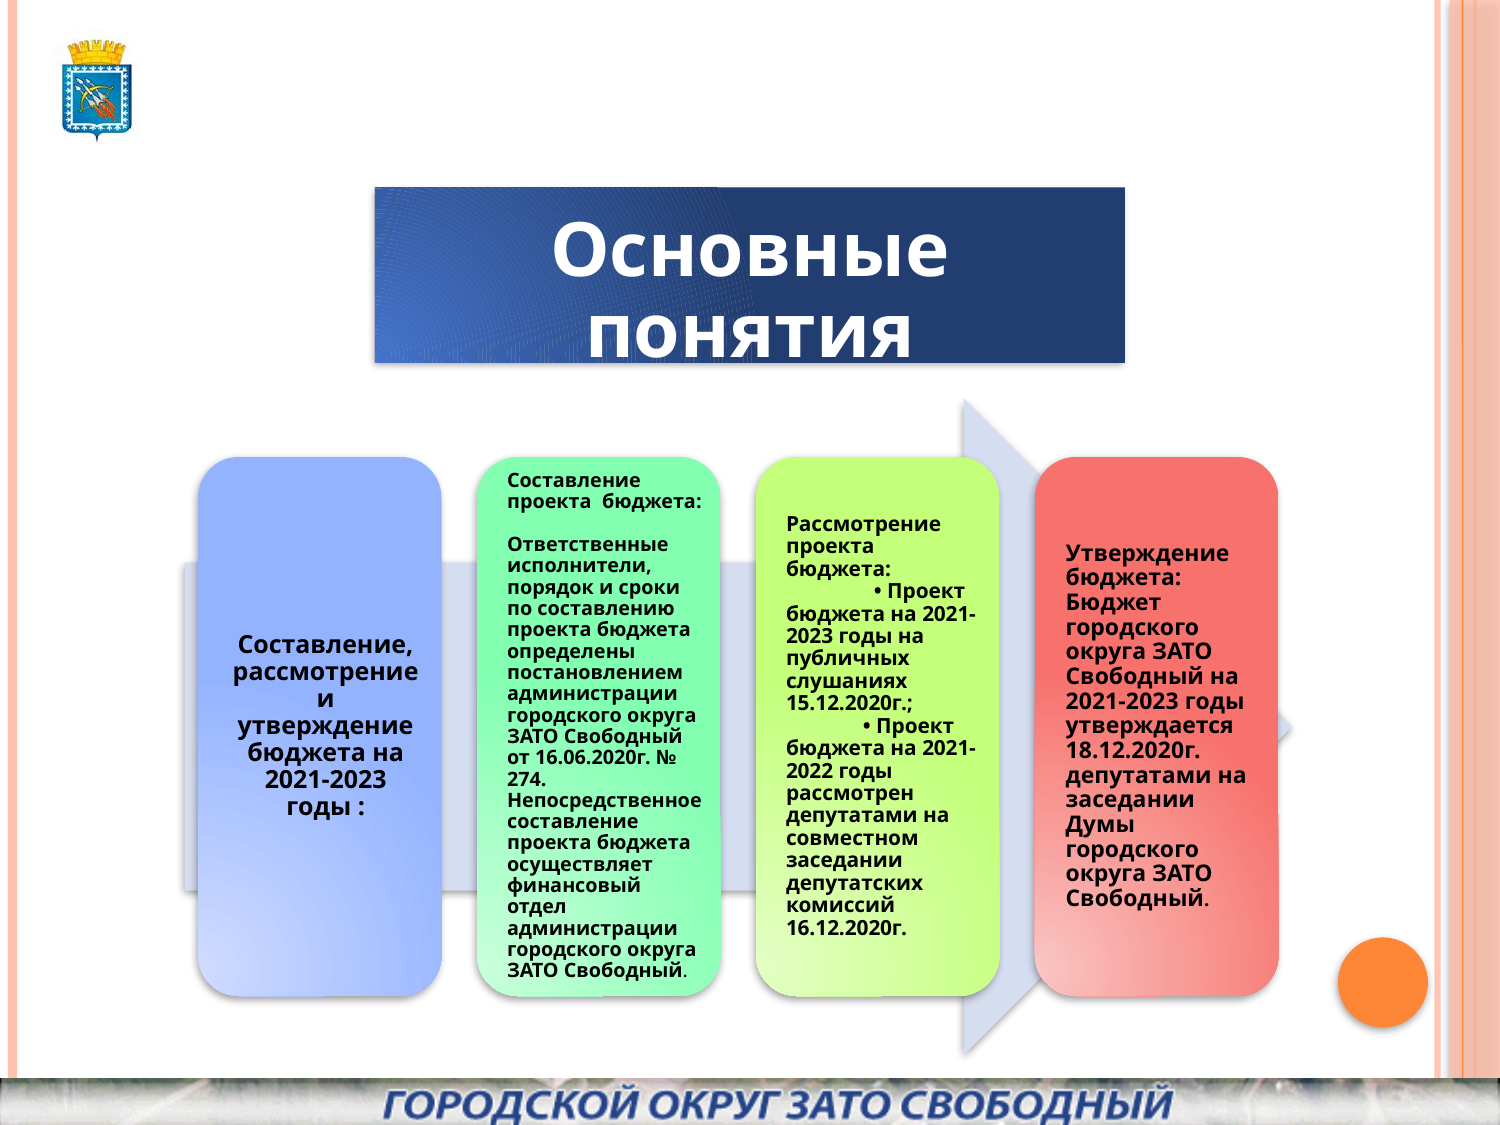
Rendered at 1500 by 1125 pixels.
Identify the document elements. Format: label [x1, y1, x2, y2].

picture [52, 30, 144, 154]
picture [0, 1078, 1500, 1125]
text_box [74, 186, 1426, 364]
text_box [175, 397, 1302, 1056]
